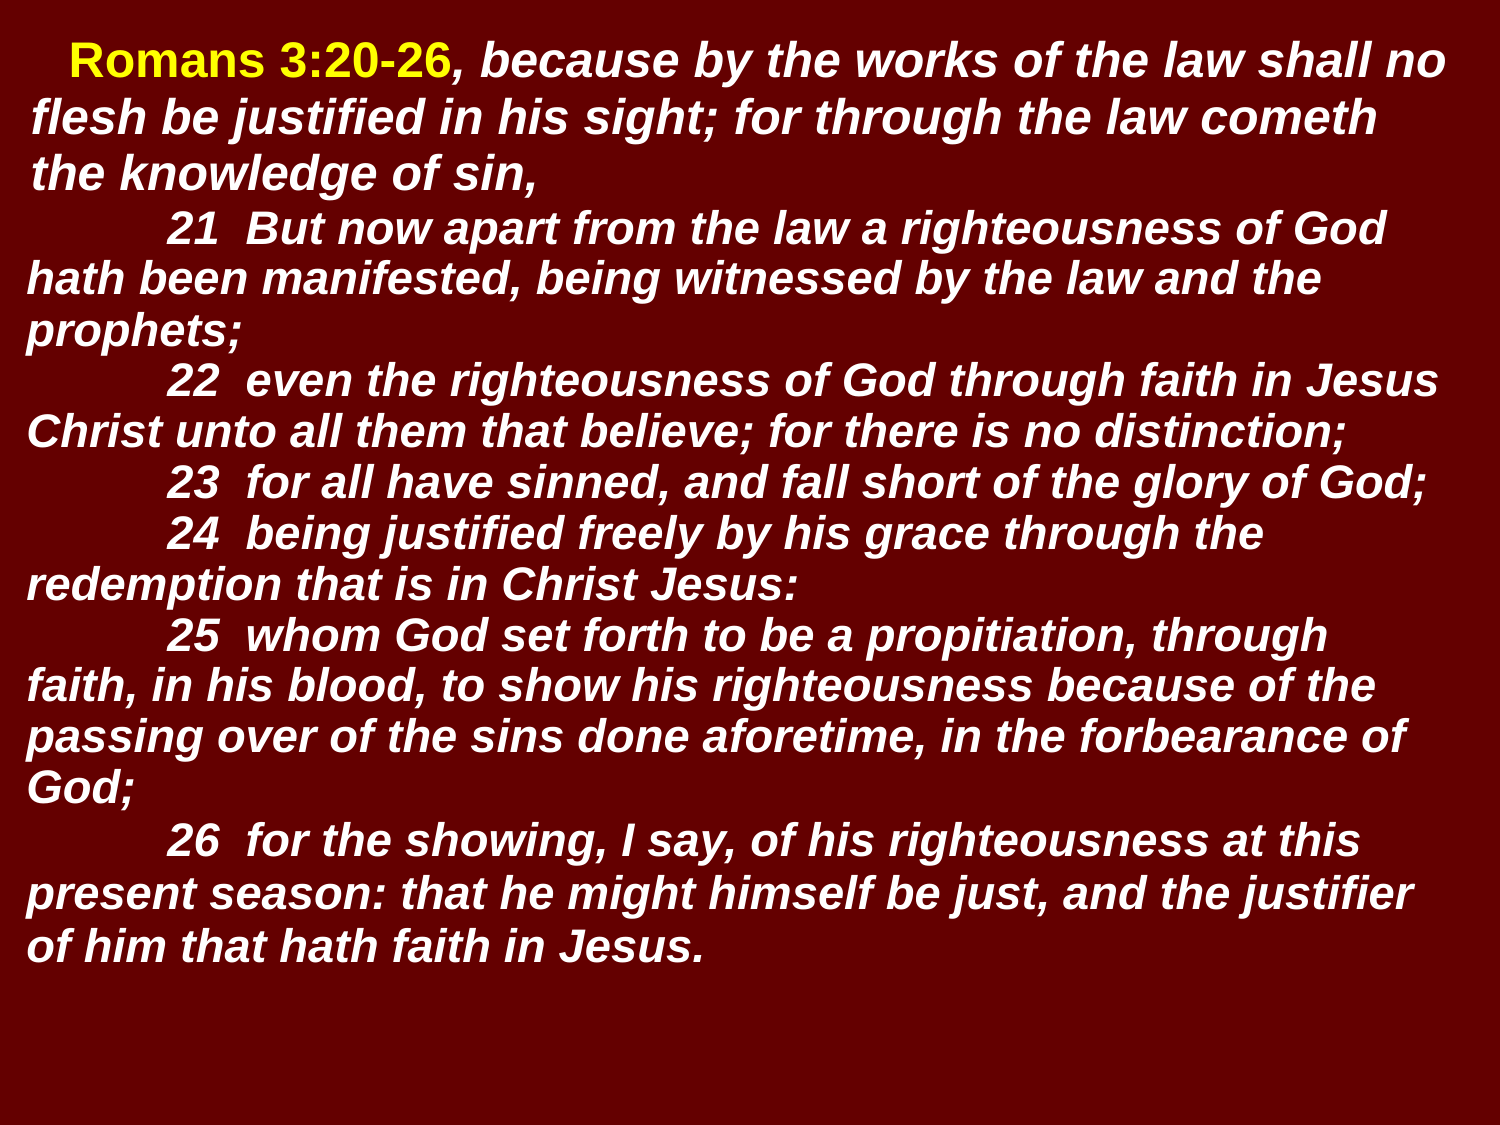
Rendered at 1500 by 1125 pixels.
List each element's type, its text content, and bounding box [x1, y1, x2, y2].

list 21 But now apart from the law a righteousness of God hath been manifested, being witnessed by the law and the prophets; 22 even the righteousness of God through faith in Jesus Christ unto all them that believe; for there is no distinction; 23 for all have sinned, and fall short of the glory of God; 24 being justified freely by his grace through the redemption that is in Christ Jesus: 25 whom God set forth to be a propitiation, through faith, in his blood, to show his righteousness because of the passing over of the sins done aforetime, in the forbearance of God; 26 for the showing, I say, of his righteousness at this present season: that he might himself be just, and the justifier of him that hath faith in Jesus. [11, 195, 1464, 1043]
title Romans 3:20-26, because by the works of the law shall no flesh be justified in his sight; for through the law cometh the knowledge of sin, [15, 24, 1479, 211]
